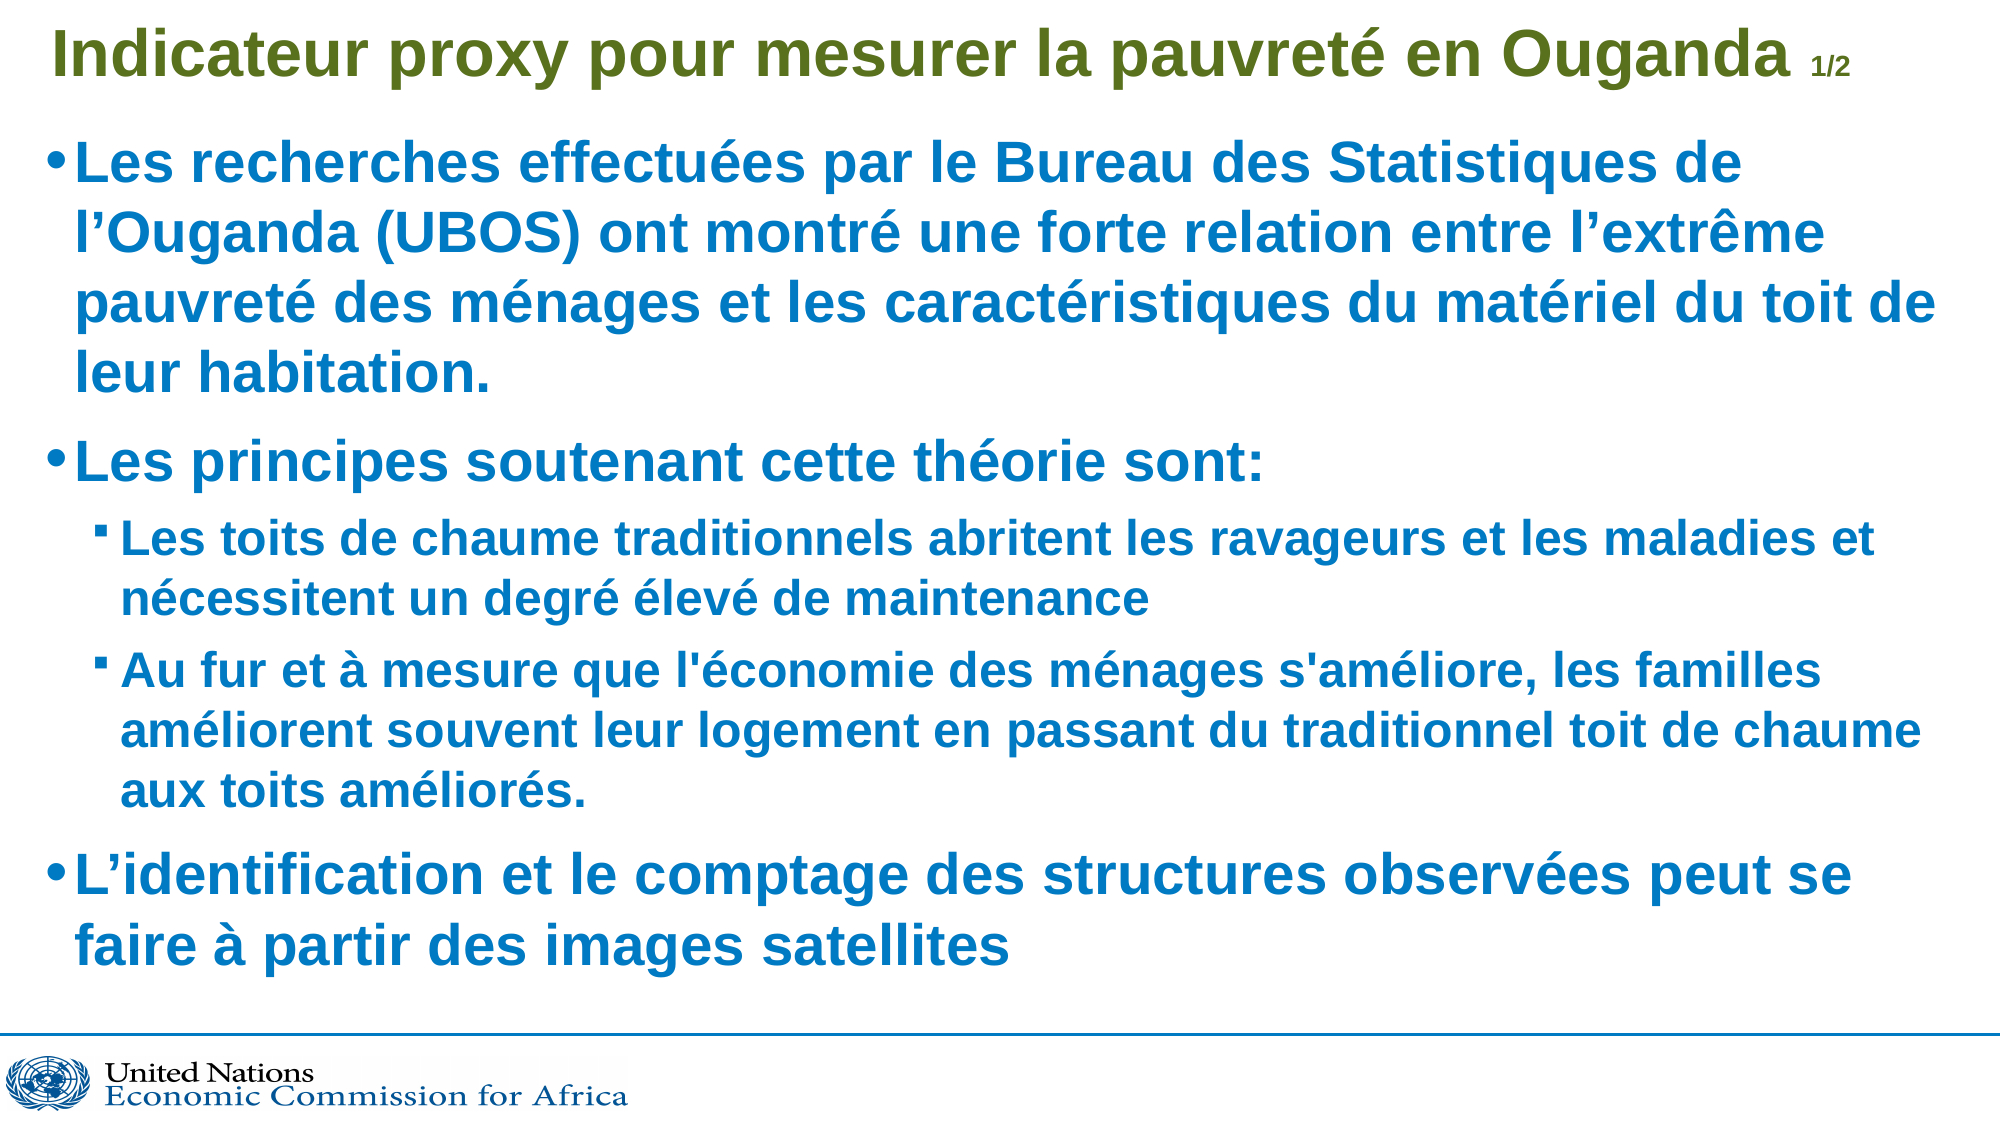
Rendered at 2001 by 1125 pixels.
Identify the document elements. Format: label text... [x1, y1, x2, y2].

picture [6, 1056, 628, 1111]
list Les recherches effectuées par le Bureau des Statistiques de l’Ouganda (UBOS) ont montré une forte relation entre l’extrême pauvreté des ménages et les caractéristiques du matériel du toit de leur habitation. Les principes soutenant cette théorie sont: Les toits de chaume traditionnels abritent les ravageurs et les maladies et nécessitent un degré élevé de maintenance Au fur et à mesure que l'économie des ménages s'améliore, les familles améliorent souvent leur logement en passant du traditionnel toit de chaume aux toits améliorés. L’identification et le comptage des structures observées peut se faire à partir des images satellites [45, 124, 1947, 1032]
title Indicateur proxy pour mesurer la pauvreté en Ouganda 1/2 [51, 9, 1947, 91]
